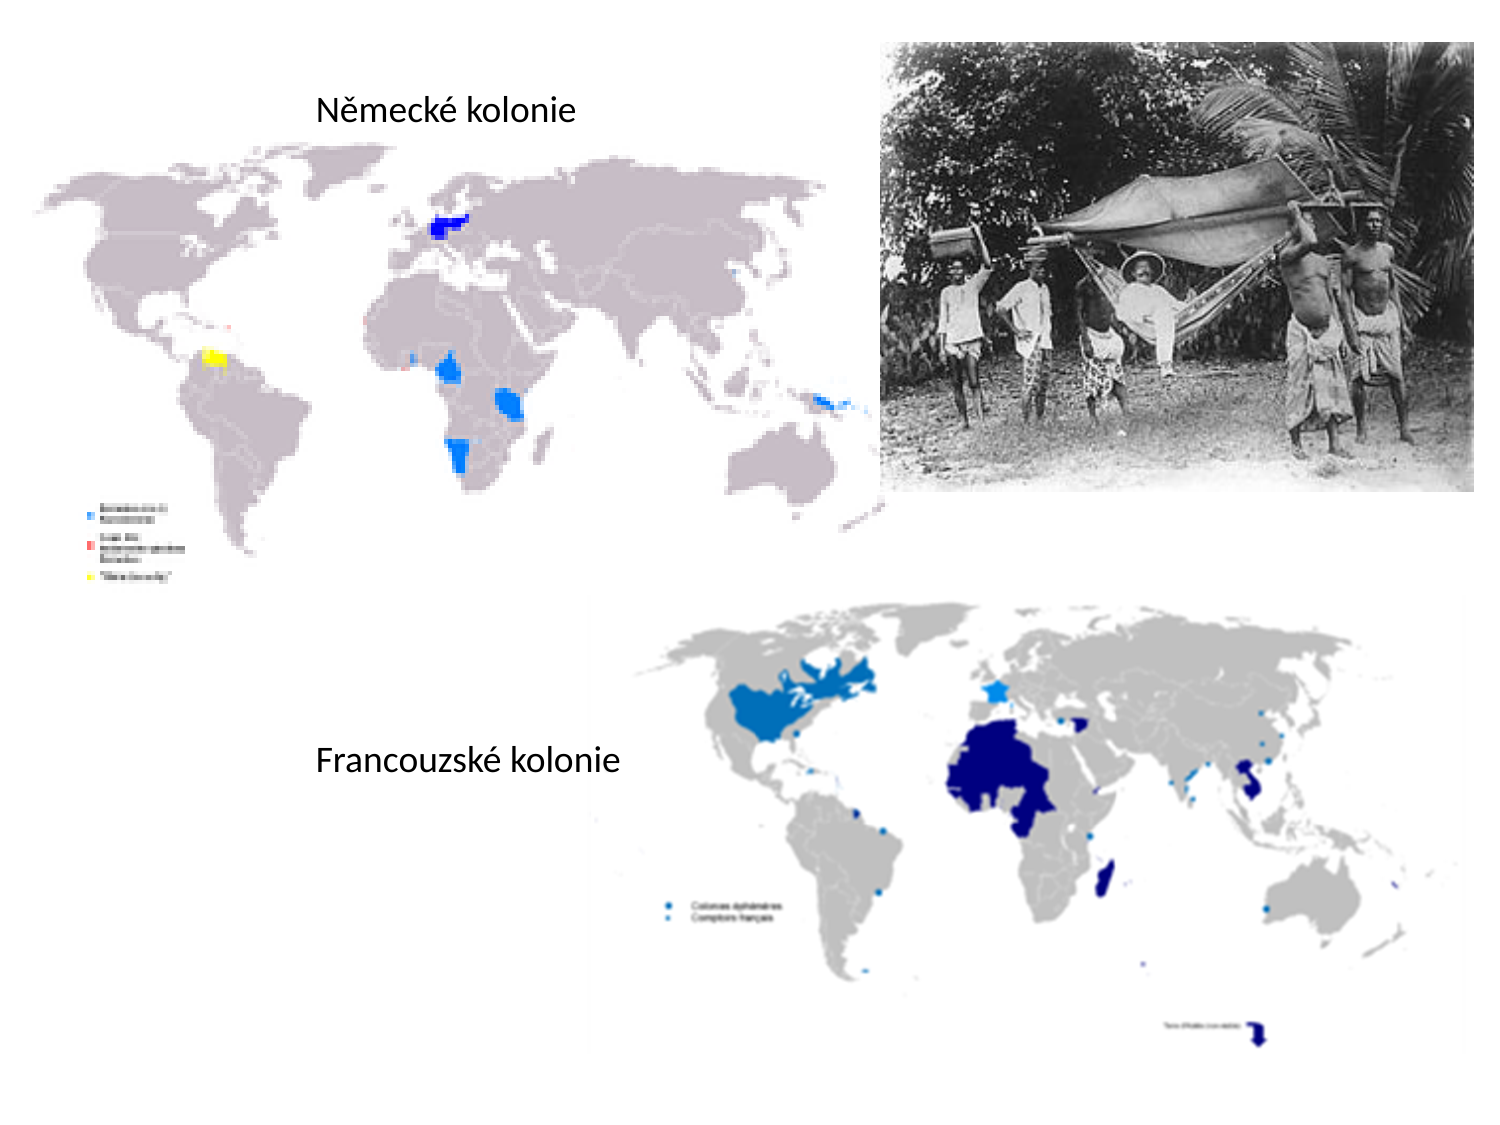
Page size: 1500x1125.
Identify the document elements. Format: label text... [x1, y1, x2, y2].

picture [28, 42, 1475, 593]
text_box Francouzské kolonie [301, 727, 571, 788]
text_box Německé kolonie [301, 78, 875, 137]
picture [576, 595, 1477, 1054]
